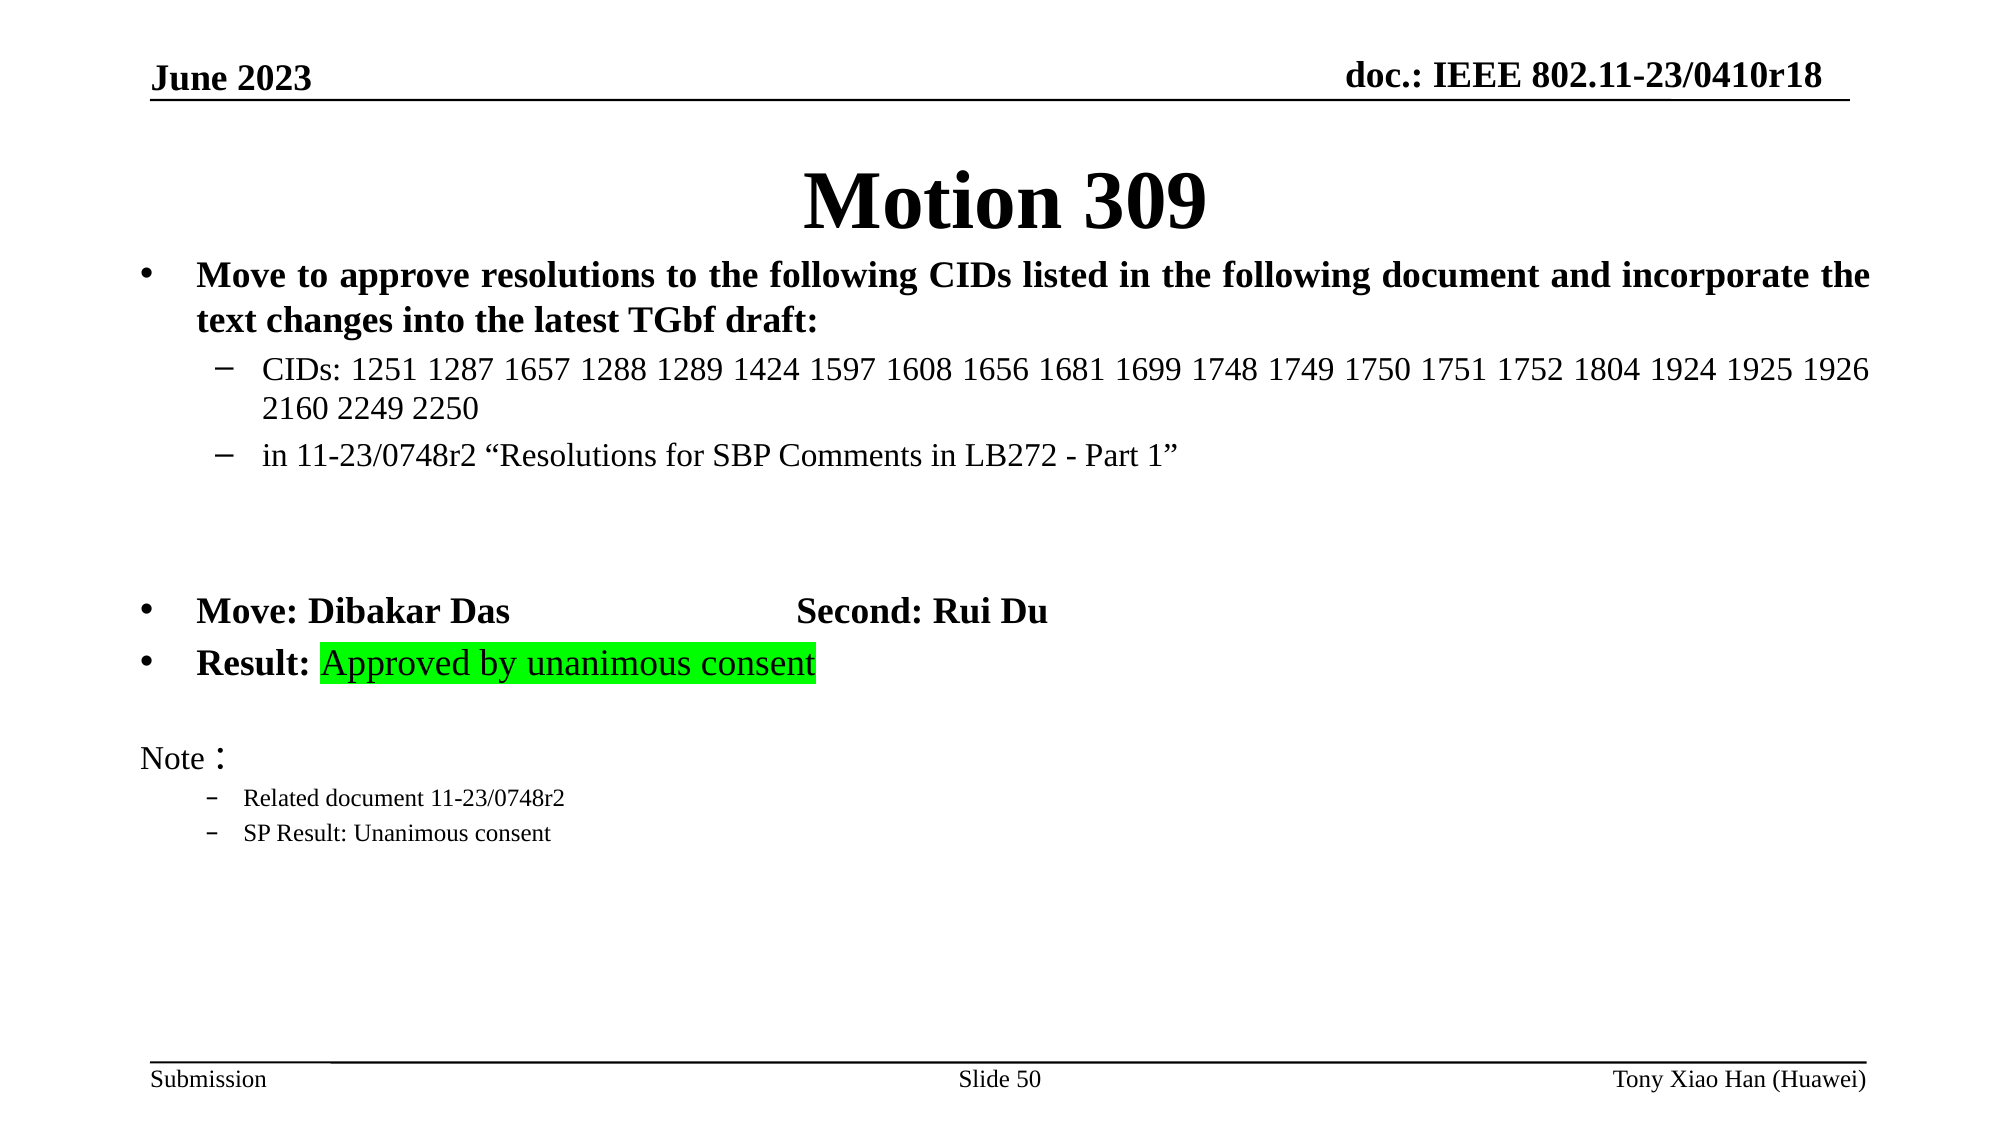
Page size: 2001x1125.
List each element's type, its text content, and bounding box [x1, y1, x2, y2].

text_box Move to approve resolutions to the following CIDs listed in the following document and incorporate the text changes into the latest TGbf draft: CIDs: 1251 1287 1657 1288 1289 1424 1597 1608 1656 1681 1699 1748 1749 1750 1751 1752 1804 1924 1925 1926 2160 2249 2250 in 11-23/0748r2 “Resolutions for SBP Comments in LB272 - Part 1” Move: Dibakar Das Second: Rui Du Result: Approved by unanimous consent Note： Related document 11-23/0748r2 SP Result: Unanimous consent [125, 212, 1888, 900]
text_box Motion 309 [368, 137, 1644, 212]
